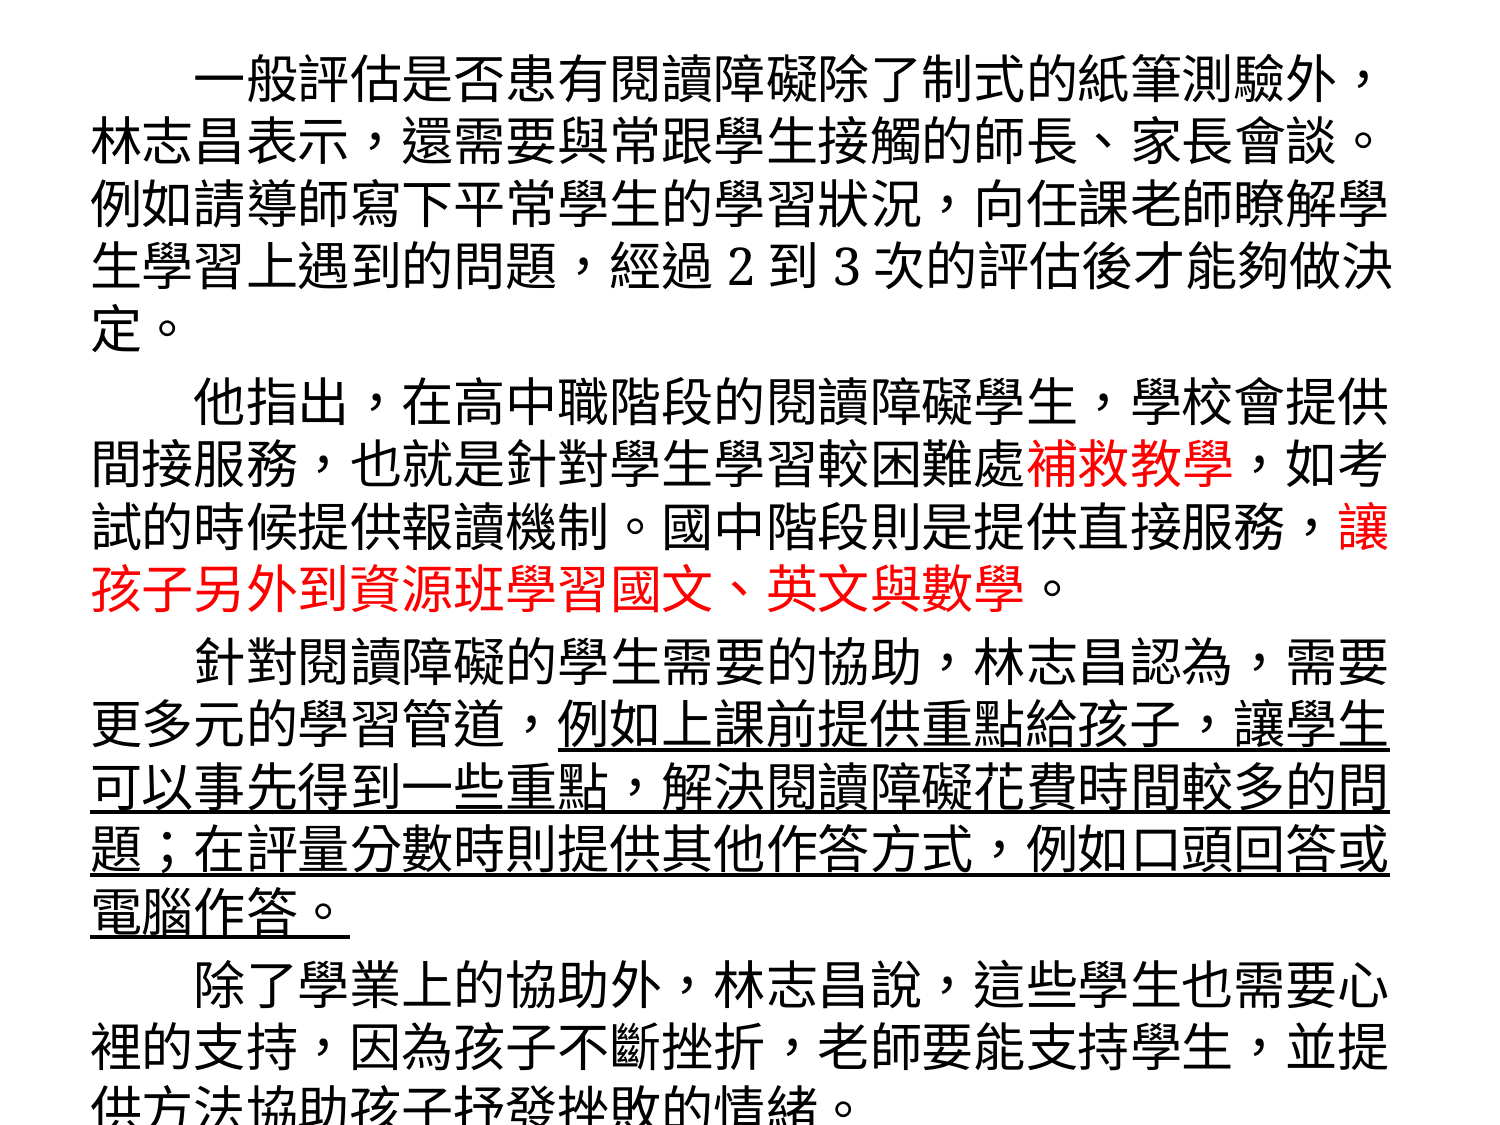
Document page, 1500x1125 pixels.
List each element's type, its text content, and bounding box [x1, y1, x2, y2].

list 一般評估是否患有閱讀障礙除了制式的紙筆測驗外，林志昌表示，還需要與常跟學生接觸的師長、家長會談。例如請導師寫下平常學生的學習狀況，向任課老師瞭解學生學習上遇到的問題，經過2到3次的評估後才能夠做決定。 他指出，在高中職階段的閱讀障礙學生，學校會提供間接服務，也就是針對學生學習較困難處補救教學，如考試的時候提供報讀機制。國中階段則是提供直接服務，讓孩子另外到資源班學習國文、英文與數學。 針對閱讀障礙的學生需要的協助，林志昌認為，需要更多元的學習管道，例如上課前提供重點給孩子，讓學生可以事先得到一些重點，解決閱讀障礙花費時間較多的問題；在評量分數時則提供其他作答方式，例如口頭回答或電腦作答。 除了學業上的協助外，林志昌說，這些學生也需要心裡的支持，因為孩子不斷挫折，老師要能支持學生，並提供方法協助孩子抒發挫敗的情緒。 [75, 38, 1425, 1082]
